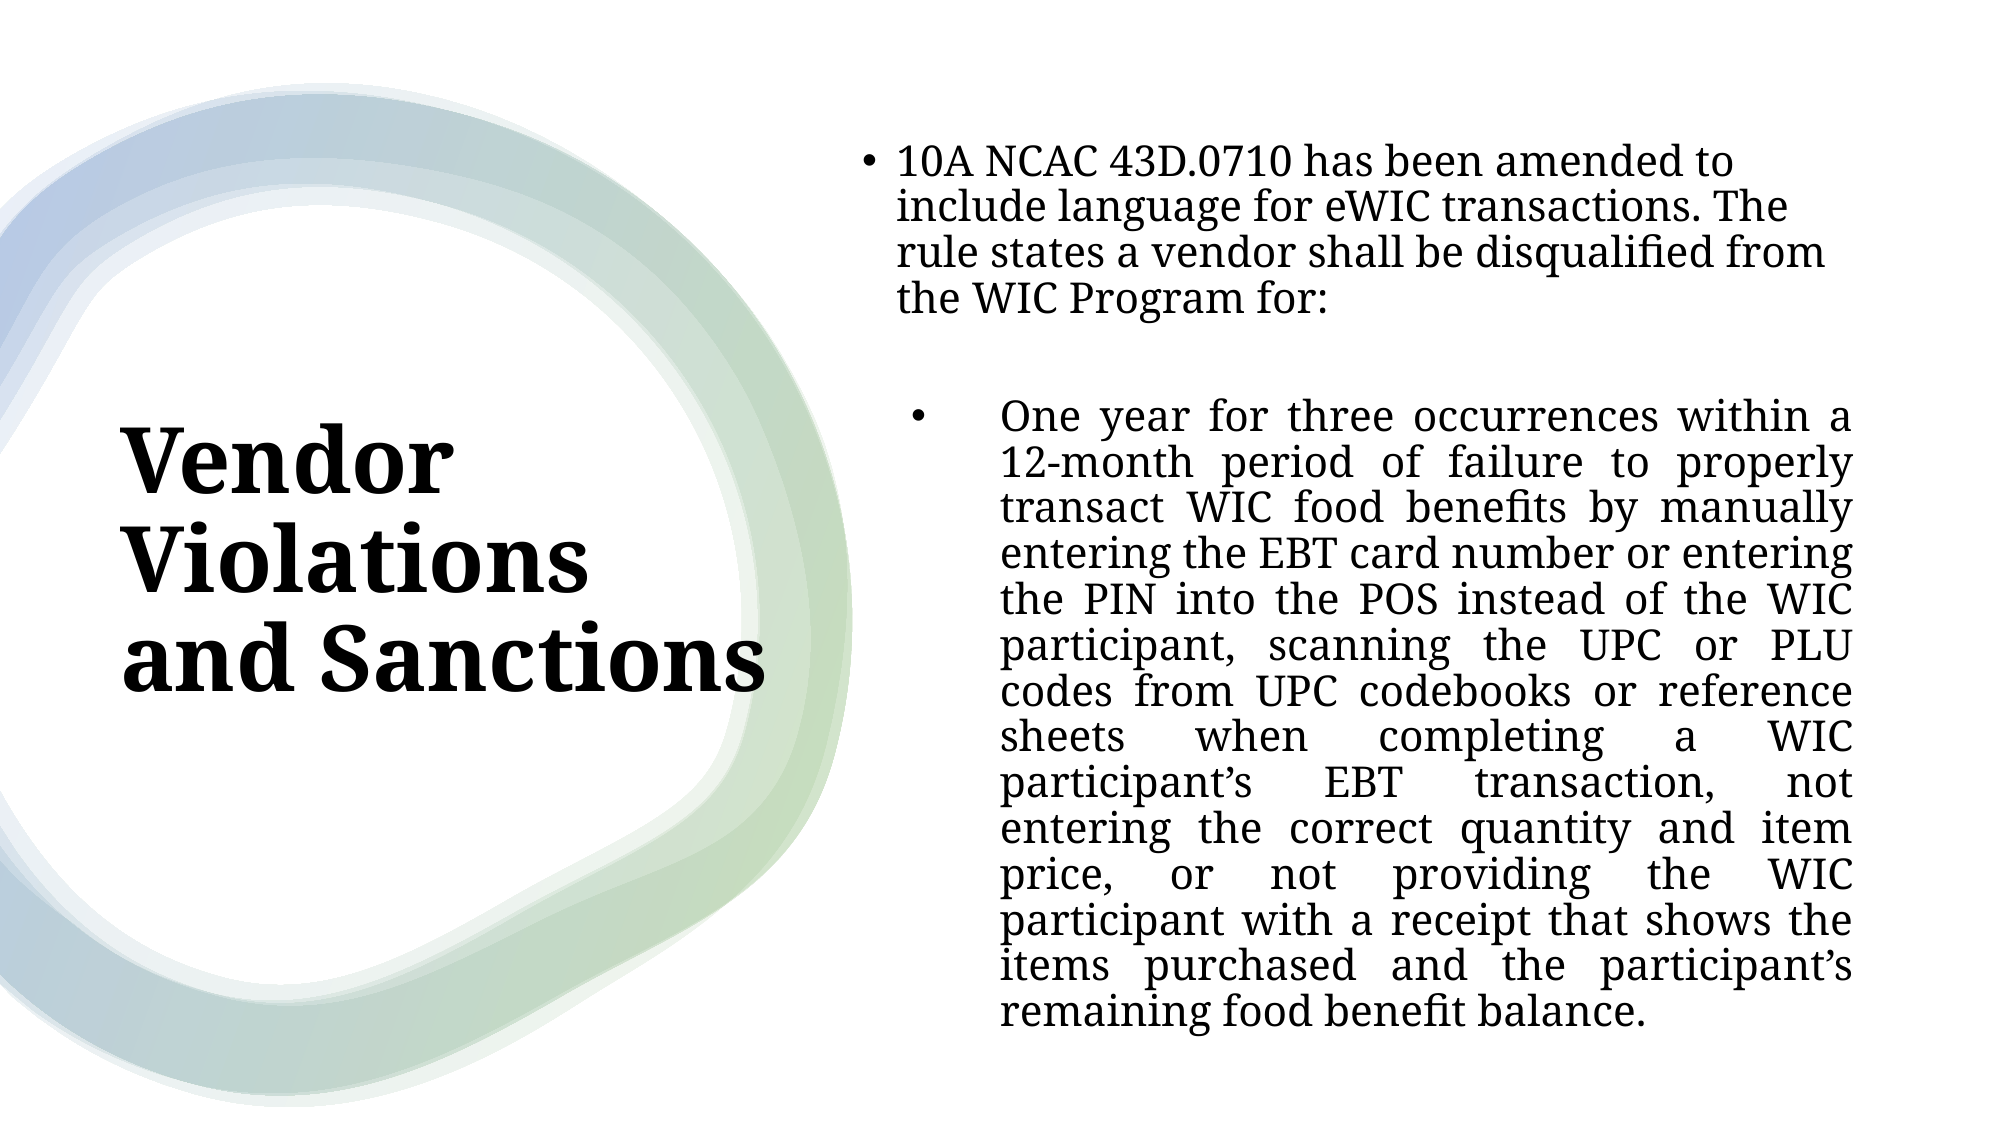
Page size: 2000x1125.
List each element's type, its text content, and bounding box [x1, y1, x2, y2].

text_box [0, 0, 2000, 1125]
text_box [0, 83, 853, 1107]
list 10A NCAC 43D.0710 has been amended to include language for eWIC transactions. The rule states a vendor shall be disqualified from the WIC Program for: One year for three occurrences within a 12-month period of failure to properly transact WIC food benefits by manually entering the EBT card number or entering the PIN into the POS instead of the WIC participant, scanning the UPC or PLU codes from UPC codebooks or reference sheets when completing a WIC participant’s EBT transaction, not entering the correct quantity and item price, or not providing the WIC participant with a receipt that shows the items purchased and the participant’s remaining food benefit balance. [853, 131, 1869, 1063]
